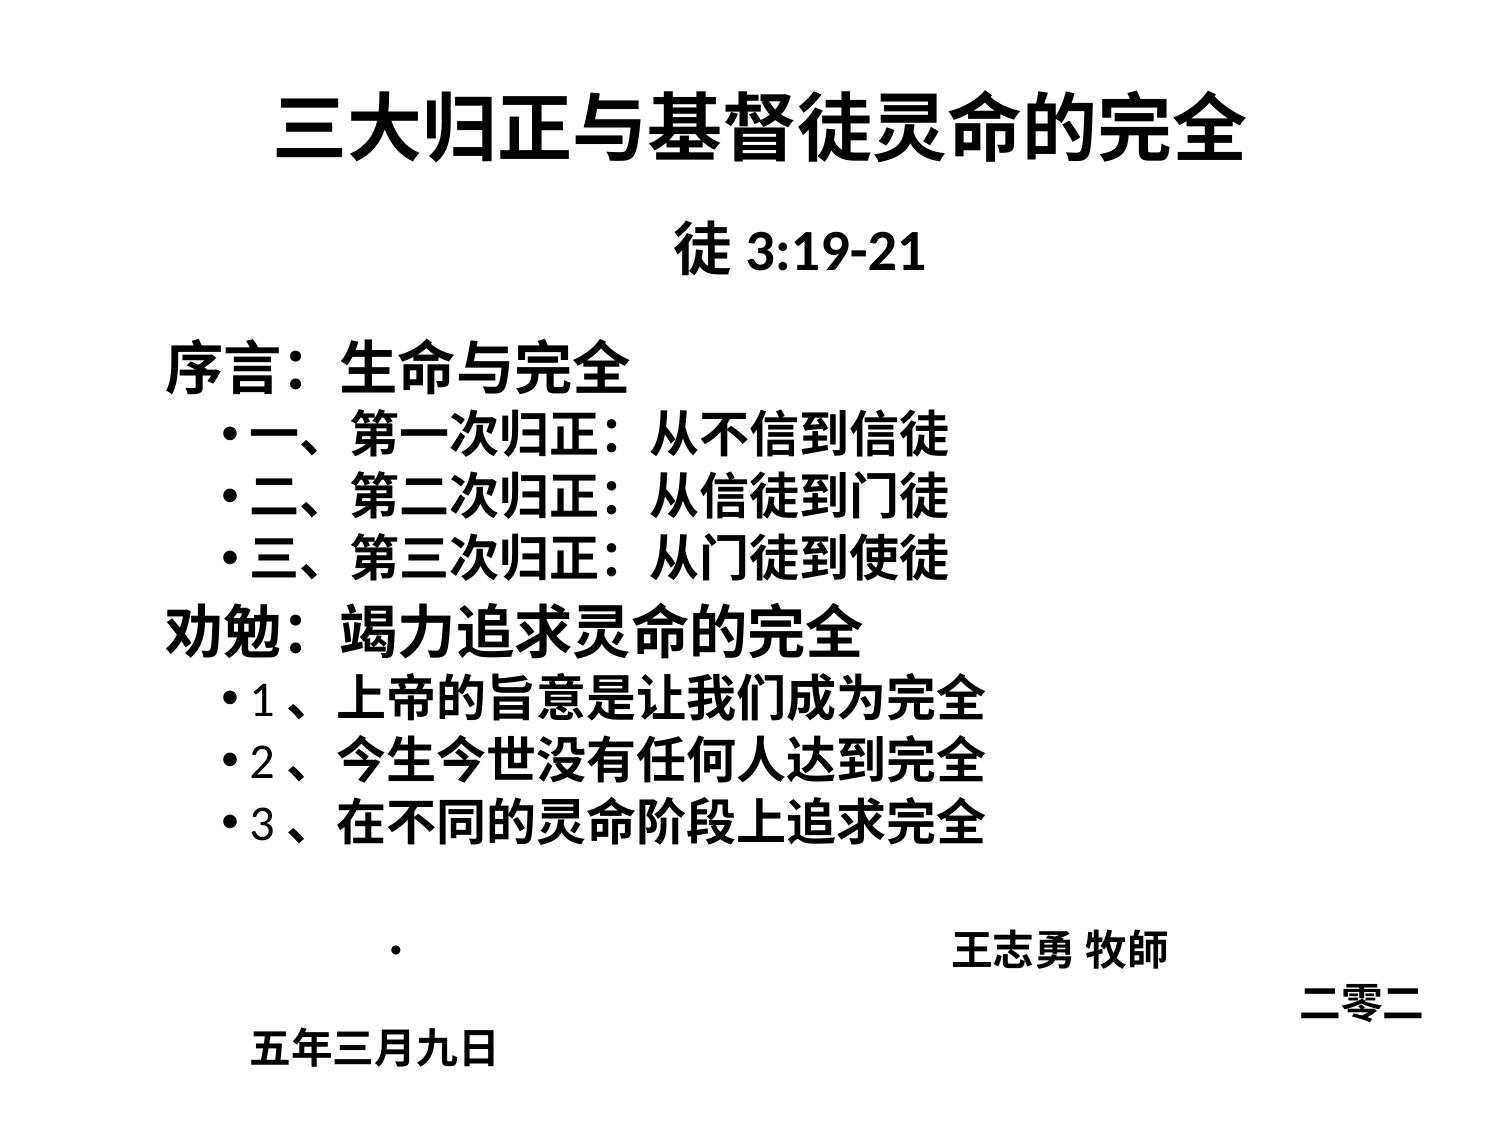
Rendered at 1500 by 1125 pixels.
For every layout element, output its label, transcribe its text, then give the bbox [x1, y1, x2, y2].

list 徒3:19-21 序言：生命与完全 一、第一次归正：从不信到信徒 二、第二次归正：从信徒到门徒 三、第三次归正：从门徒到使徒 劝勉：竭力追求灵命的完全 1、上帝的旨意是让我们成为完全 2、今生今世没有任何人达到完全 3、在不同的灵命阶段上追求完全 王志勇 牧師 二零二五年三月九日 [150, 212, 1450, 1025]
title 三大归正与基督徒灵命的完全 [95, 50, 1425, 213]
